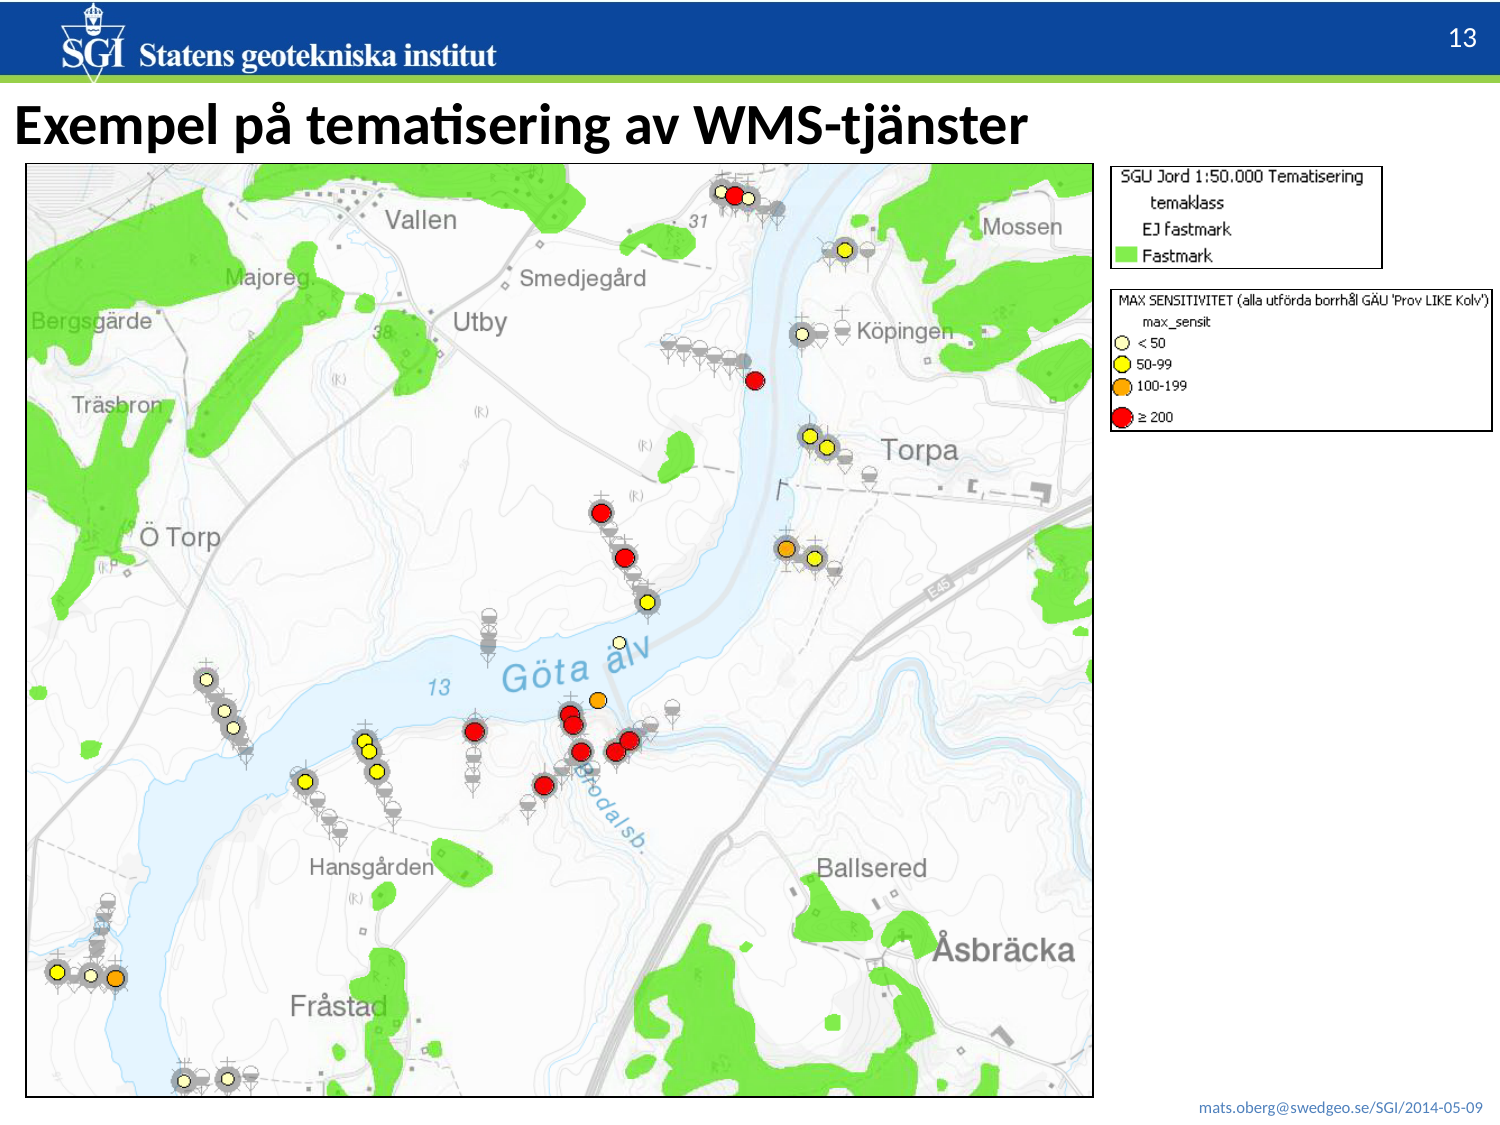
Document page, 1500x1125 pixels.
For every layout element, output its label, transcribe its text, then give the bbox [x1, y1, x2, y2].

picture [1111, 166, 1382, 269]
picture [0, 0, 1500, 78]
picture [1111, 290, 1492, 431]
text_box Exempel på tematisering av WMS-tjänster [0, 78, 1500, 164]
picture [26, 163, 1093, 1097]
